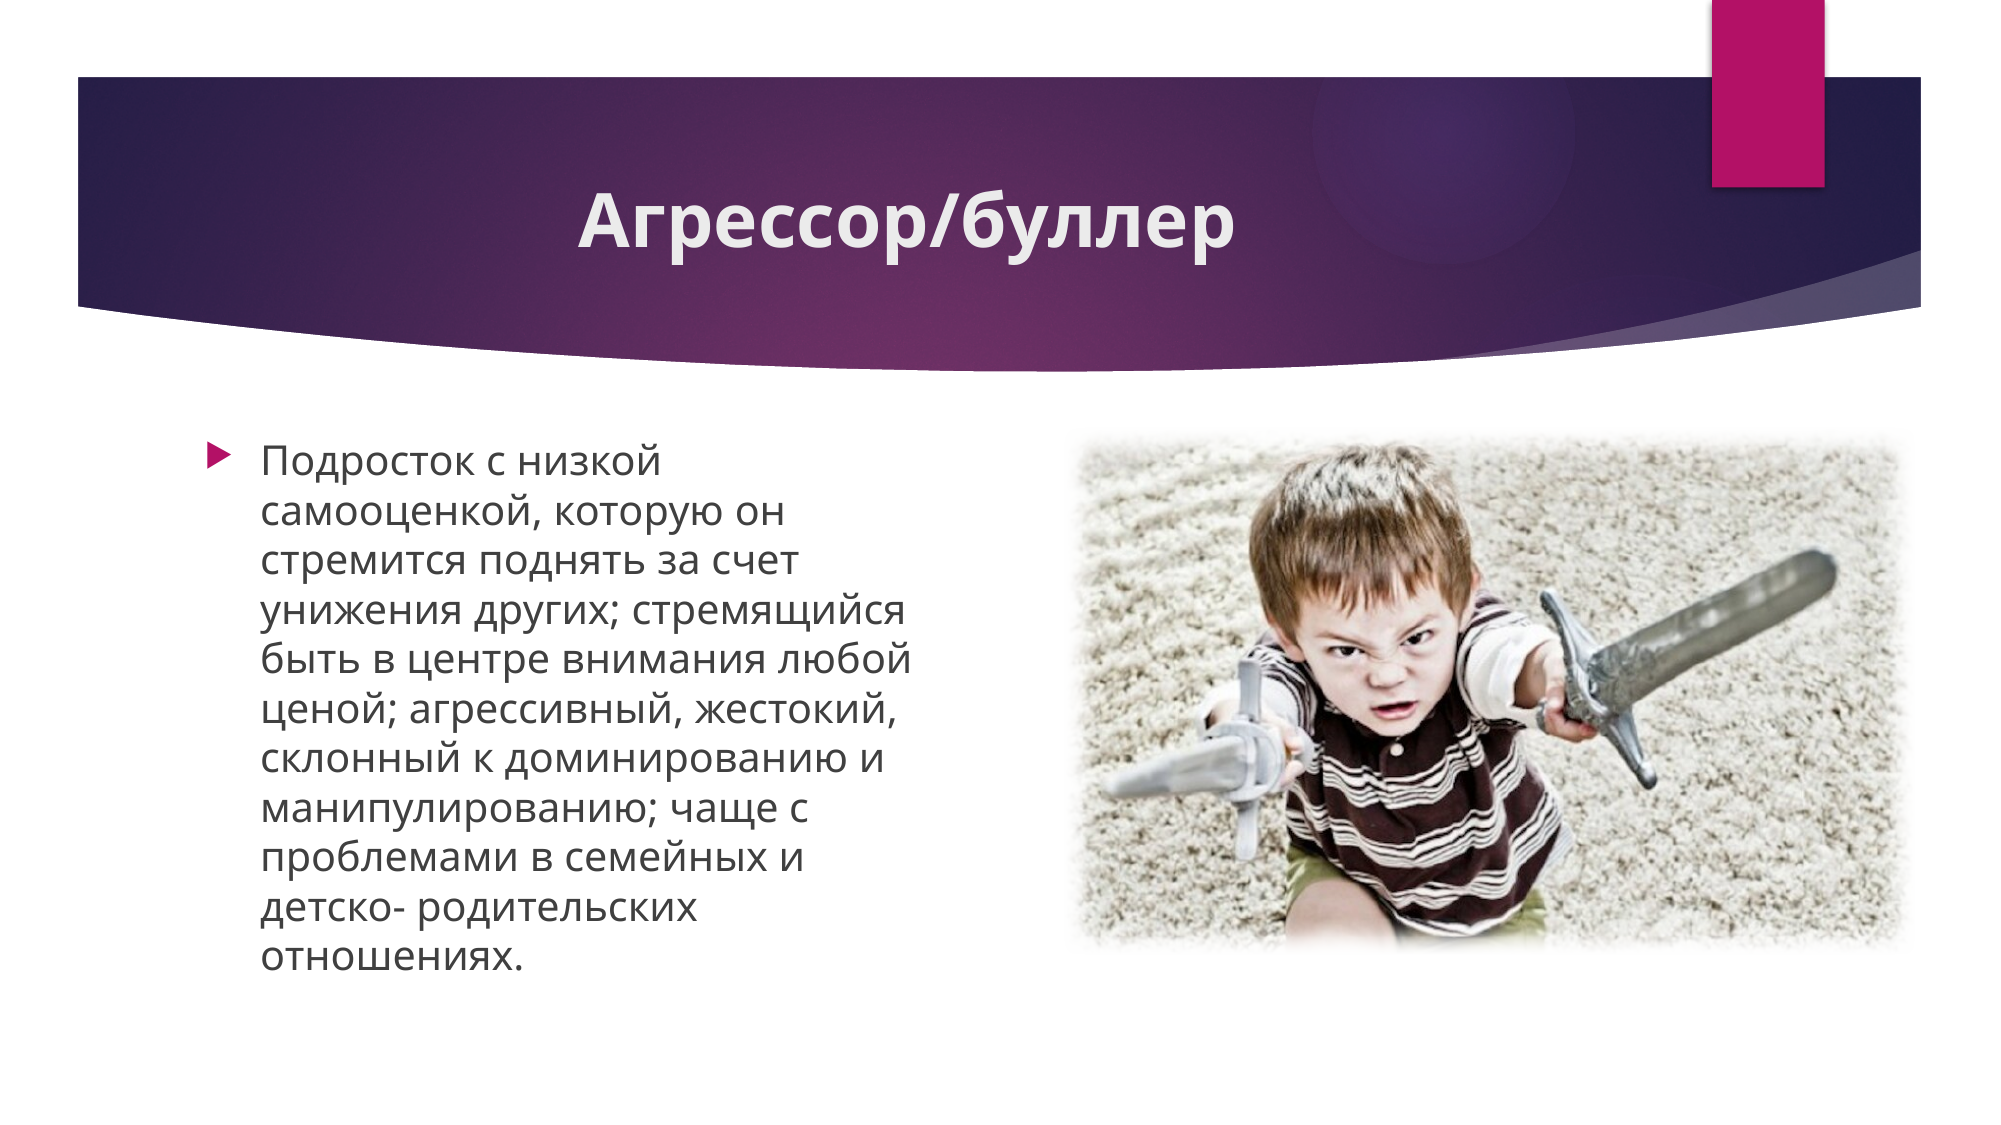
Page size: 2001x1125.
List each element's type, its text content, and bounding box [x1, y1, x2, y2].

picture [1064, 426, 1915, 956]
list Подросток с низкой самооценкой, которую он стремится поднять за счет унижения других; стремящийся быть в центре внимания любой ценой; агрессивный, жестокий, склонный к доминированию и манипулированию; чаще с проблемами в семейных и детско- родительских отношениях. [189, 427, 951, 988]
title Агрессор/буллер [189, 159, 1627, 276]
